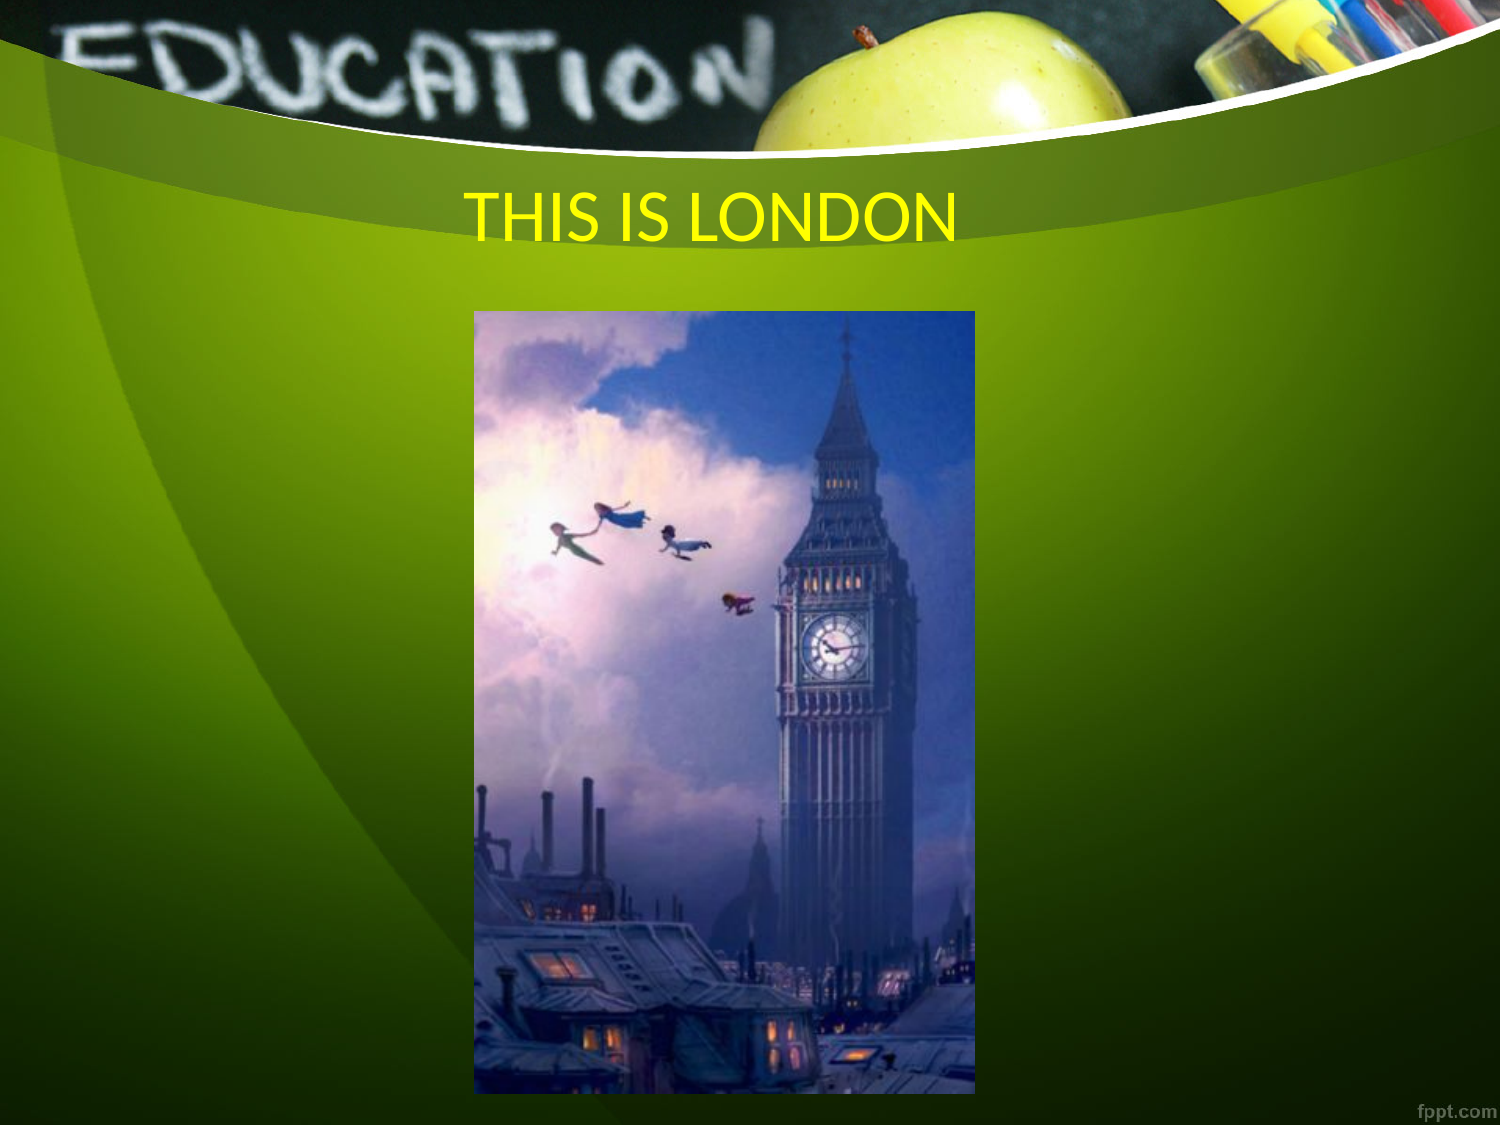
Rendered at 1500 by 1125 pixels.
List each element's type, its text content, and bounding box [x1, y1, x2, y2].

title THIS IS LONDON [98, 161, 1327, 261]
picture [0, 0, 1500, 1125]
list [73, 261, 1424, 964]
